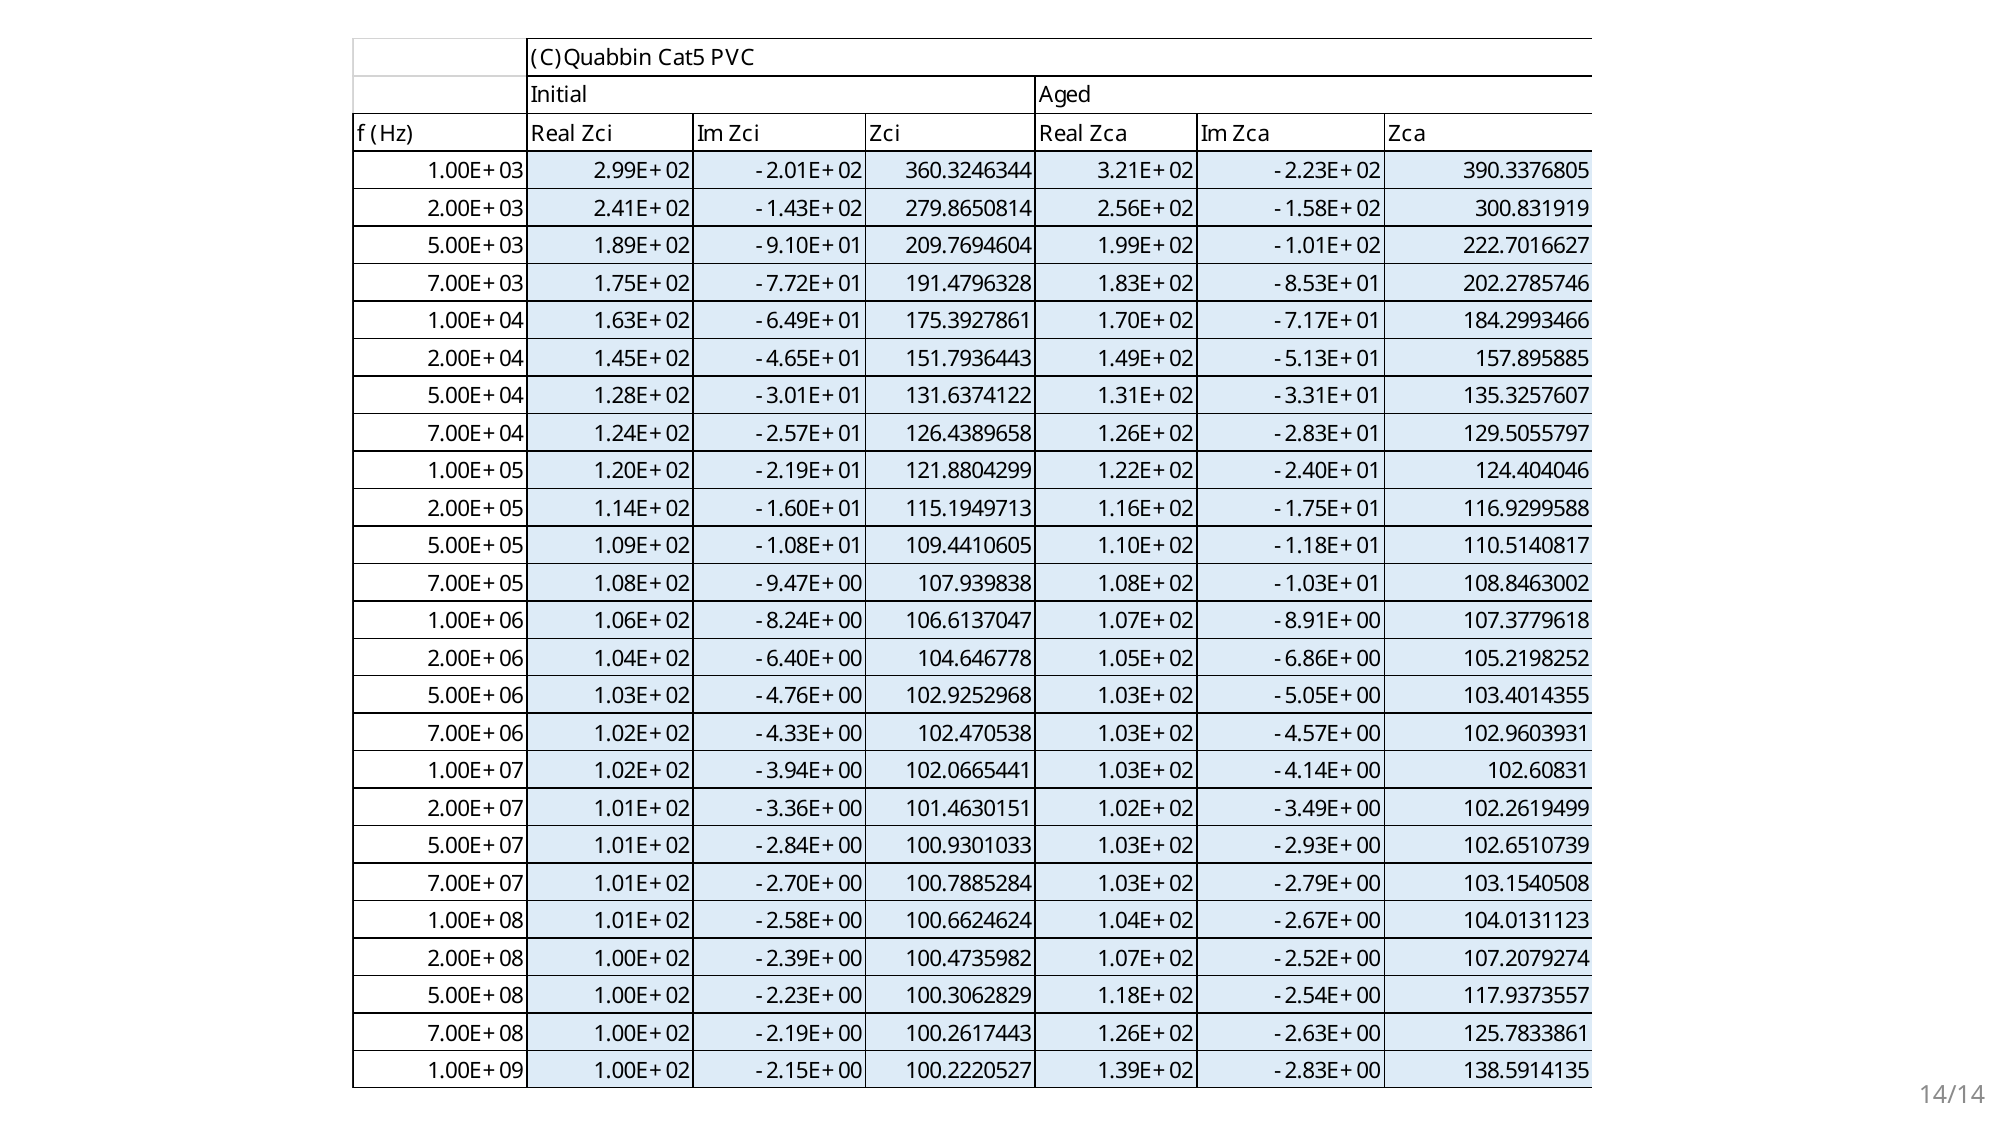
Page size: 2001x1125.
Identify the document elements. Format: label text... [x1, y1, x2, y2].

slide_number 14/14 [1550, 1065, 2000, 1125]
picture [352, 37, 1594, 1089]
